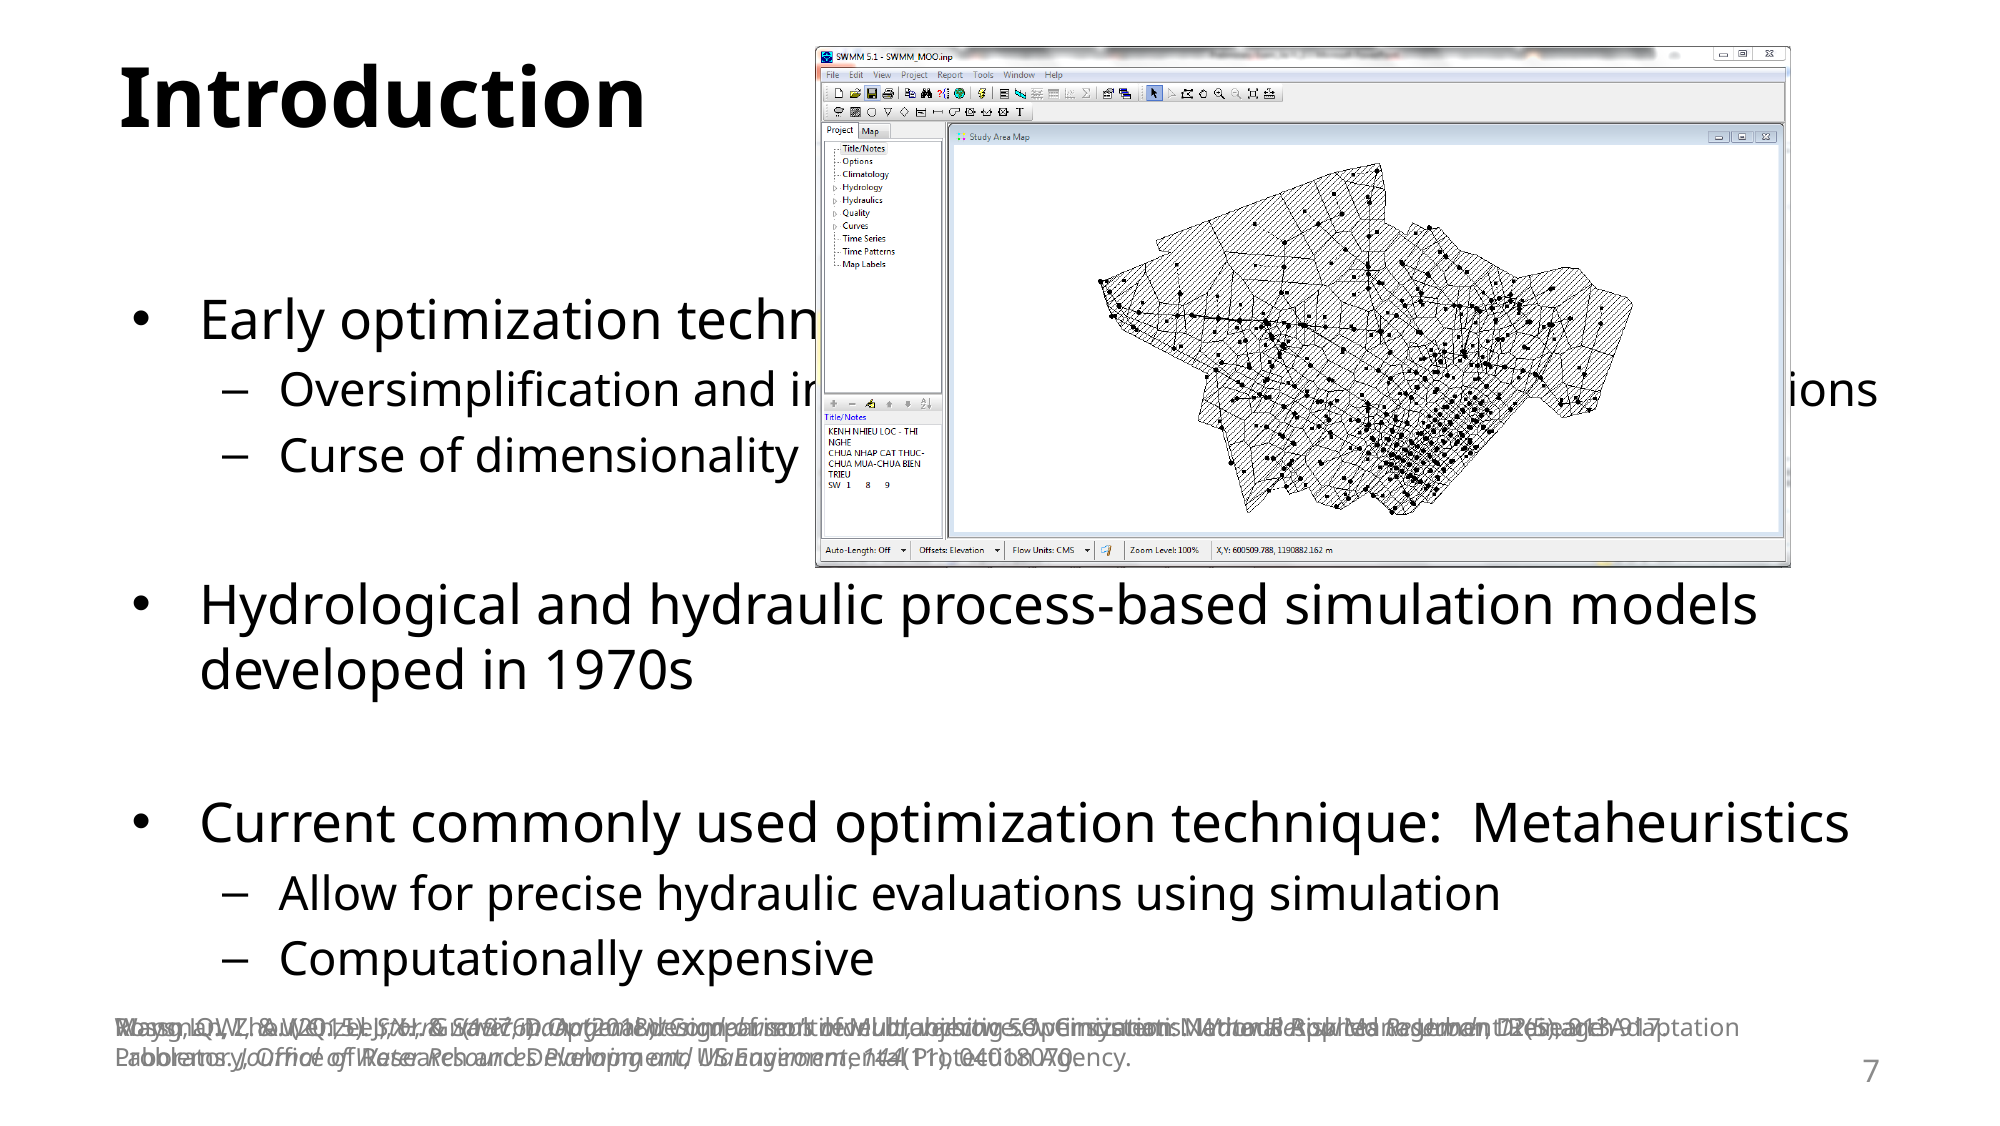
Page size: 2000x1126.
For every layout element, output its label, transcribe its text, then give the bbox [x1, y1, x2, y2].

list Early optimization techniques in 1960s: LP, NLP, DP Oversimplification and inaccurate hydrological and hydraulic evaluations Curse of dimensionality Hydrological and hydraulic process-based simulation models developed in 1970s Current commonly used optimization technique: Metaheuristics Allow for precise hydraulic evaluations using simulation Computationally expensive [112, 275, 1913, 1018]
slide_number 7 [1433, 1042, 1900, 1103]
text_box Mays, L. W., & Wenzel Jr, H. G. (1976). Optimal design of multilevel branching sewer systems. Water Resources Research, 12(5), 913-917. [99, 1003, 1763, 1049]
picture [815, 45, 1791, 568]
text_box Wang, Q., Zhou, Q., Lei, X., & Savić, D. A. (2018). Comparison of Multiobjective Optimization Methods Applied to Urban Drainage Adaptation Problems. Journal of Water Resources Planning and Management, 144(11), 04018070. [99, 1049, 1763, 1079]
title Introduction [99, 0, 1900, 188]
